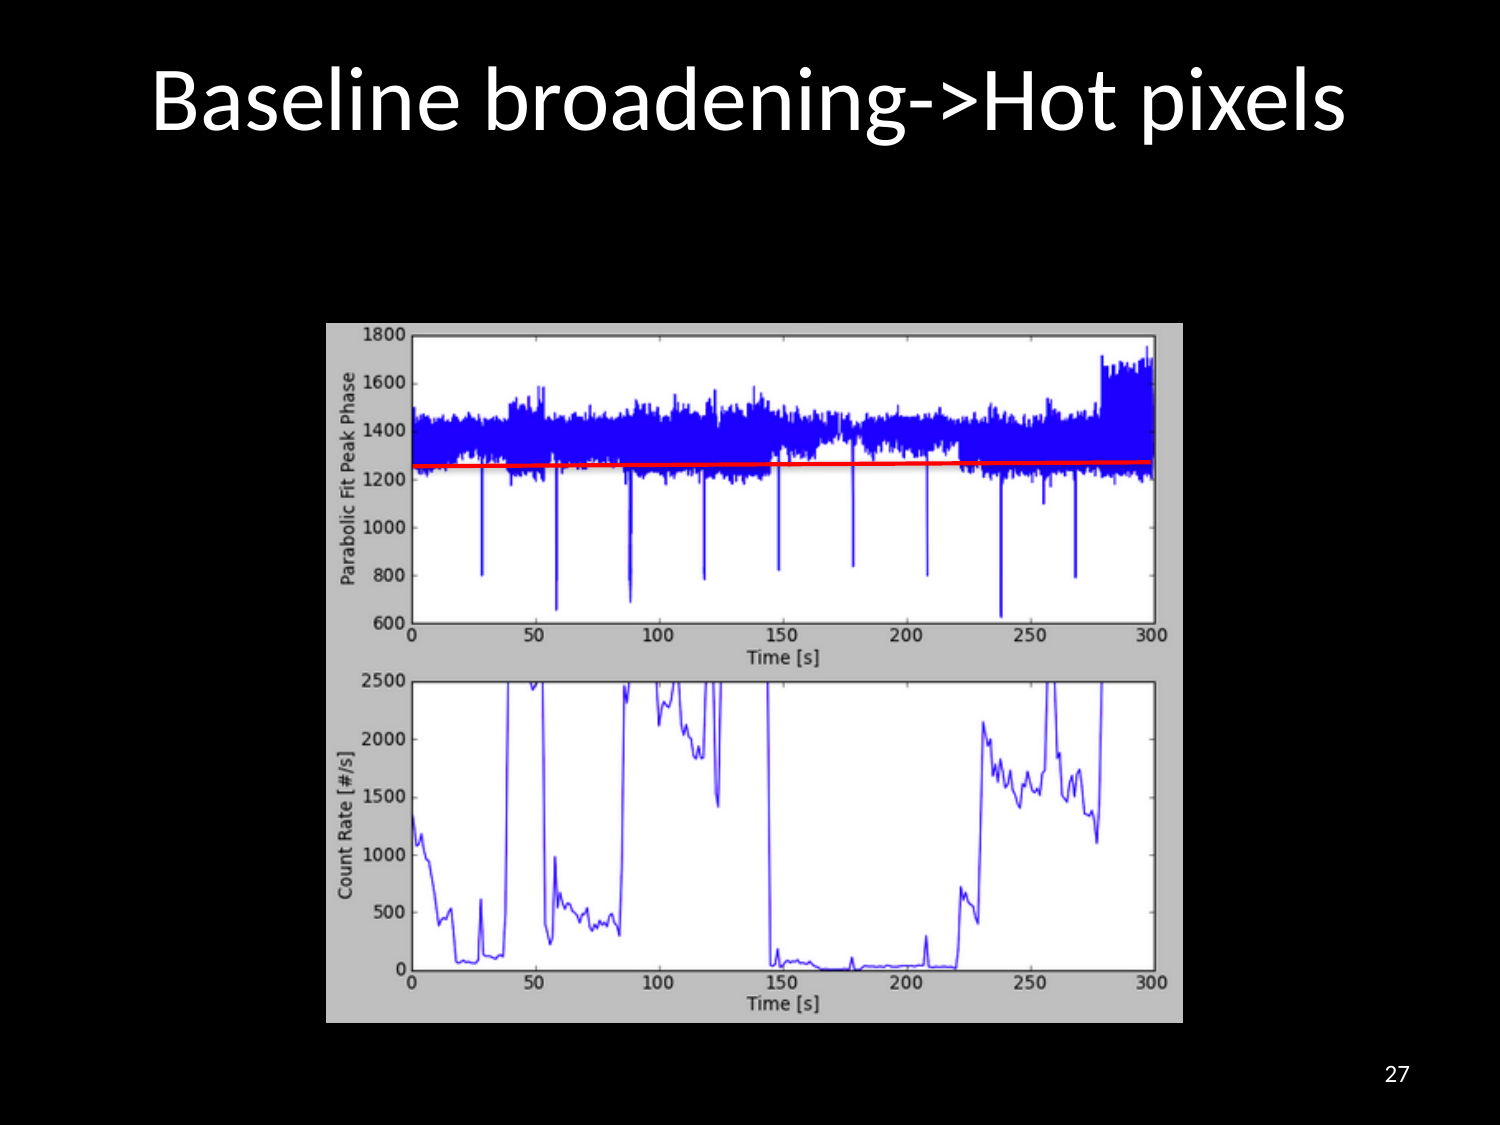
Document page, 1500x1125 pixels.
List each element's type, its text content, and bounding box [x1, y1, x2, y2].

title Baseline broadening->Hot pixels [75, 0, 1425, 188]
slide_number 27 [1074, 1042, 1425, 1103]
picture [326, 323, 1183, 1023]
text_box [412, 462, 1151, 467]
